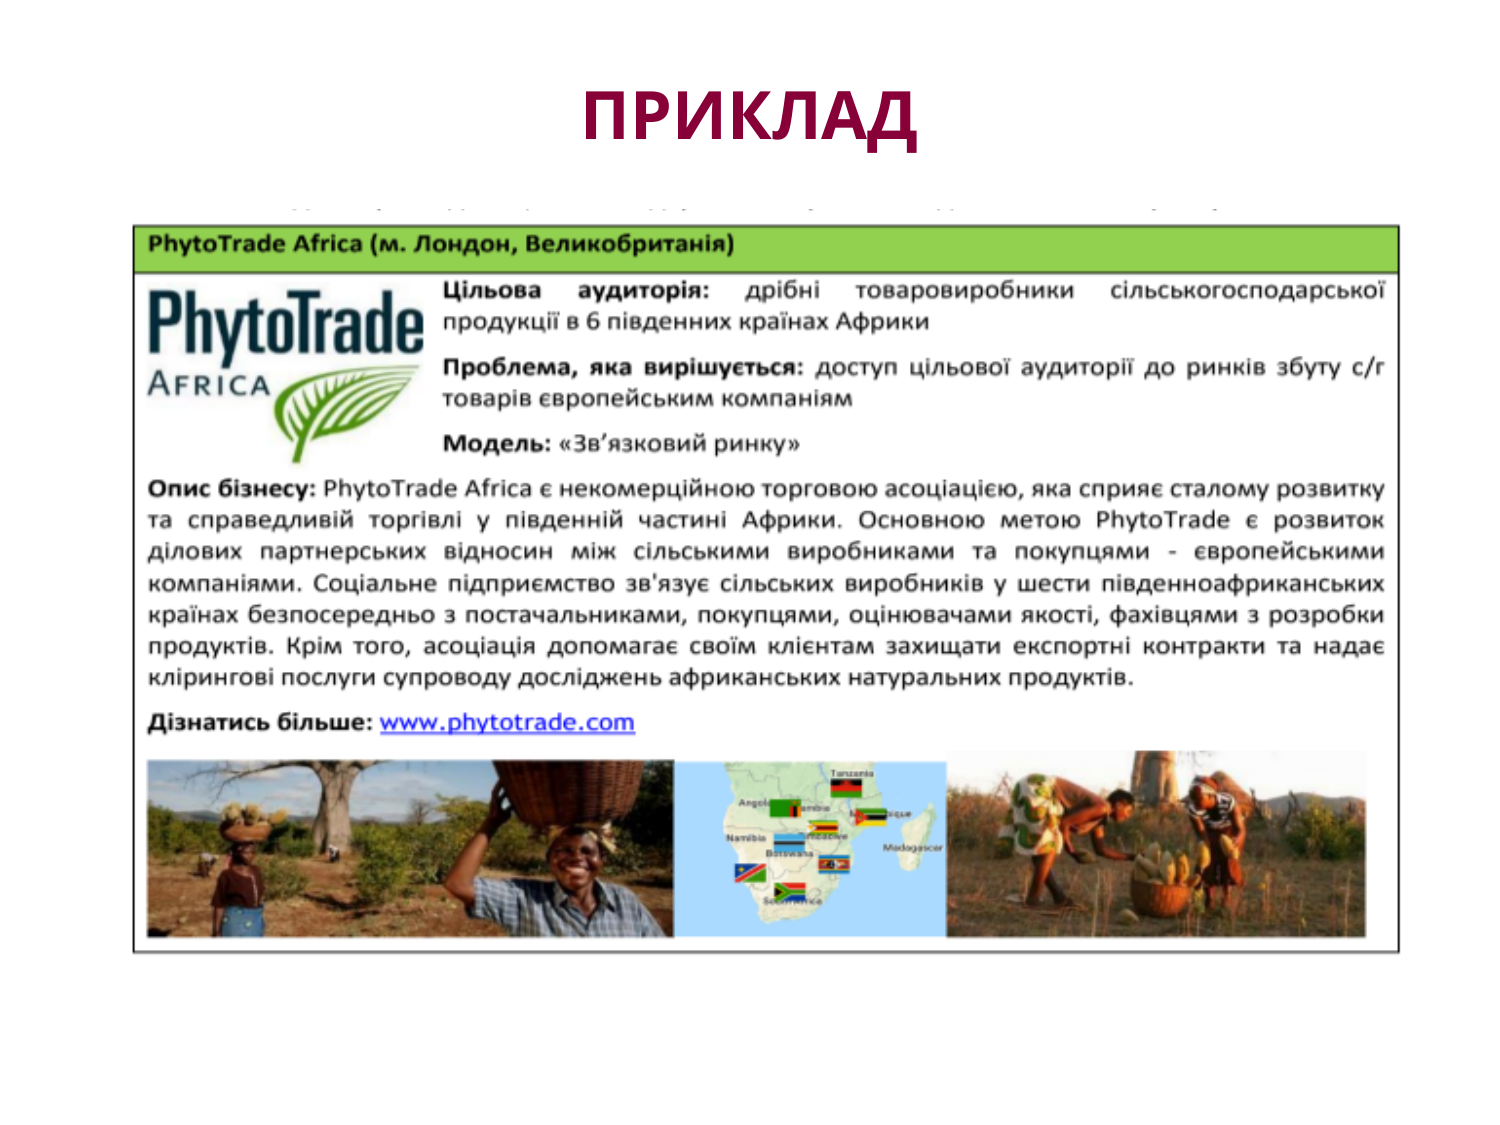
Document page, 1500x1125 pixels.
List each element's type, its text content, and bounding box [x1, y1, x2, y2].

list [100, 208, 1448, 982]
title Приклад [17, 19, 1483, 207]
